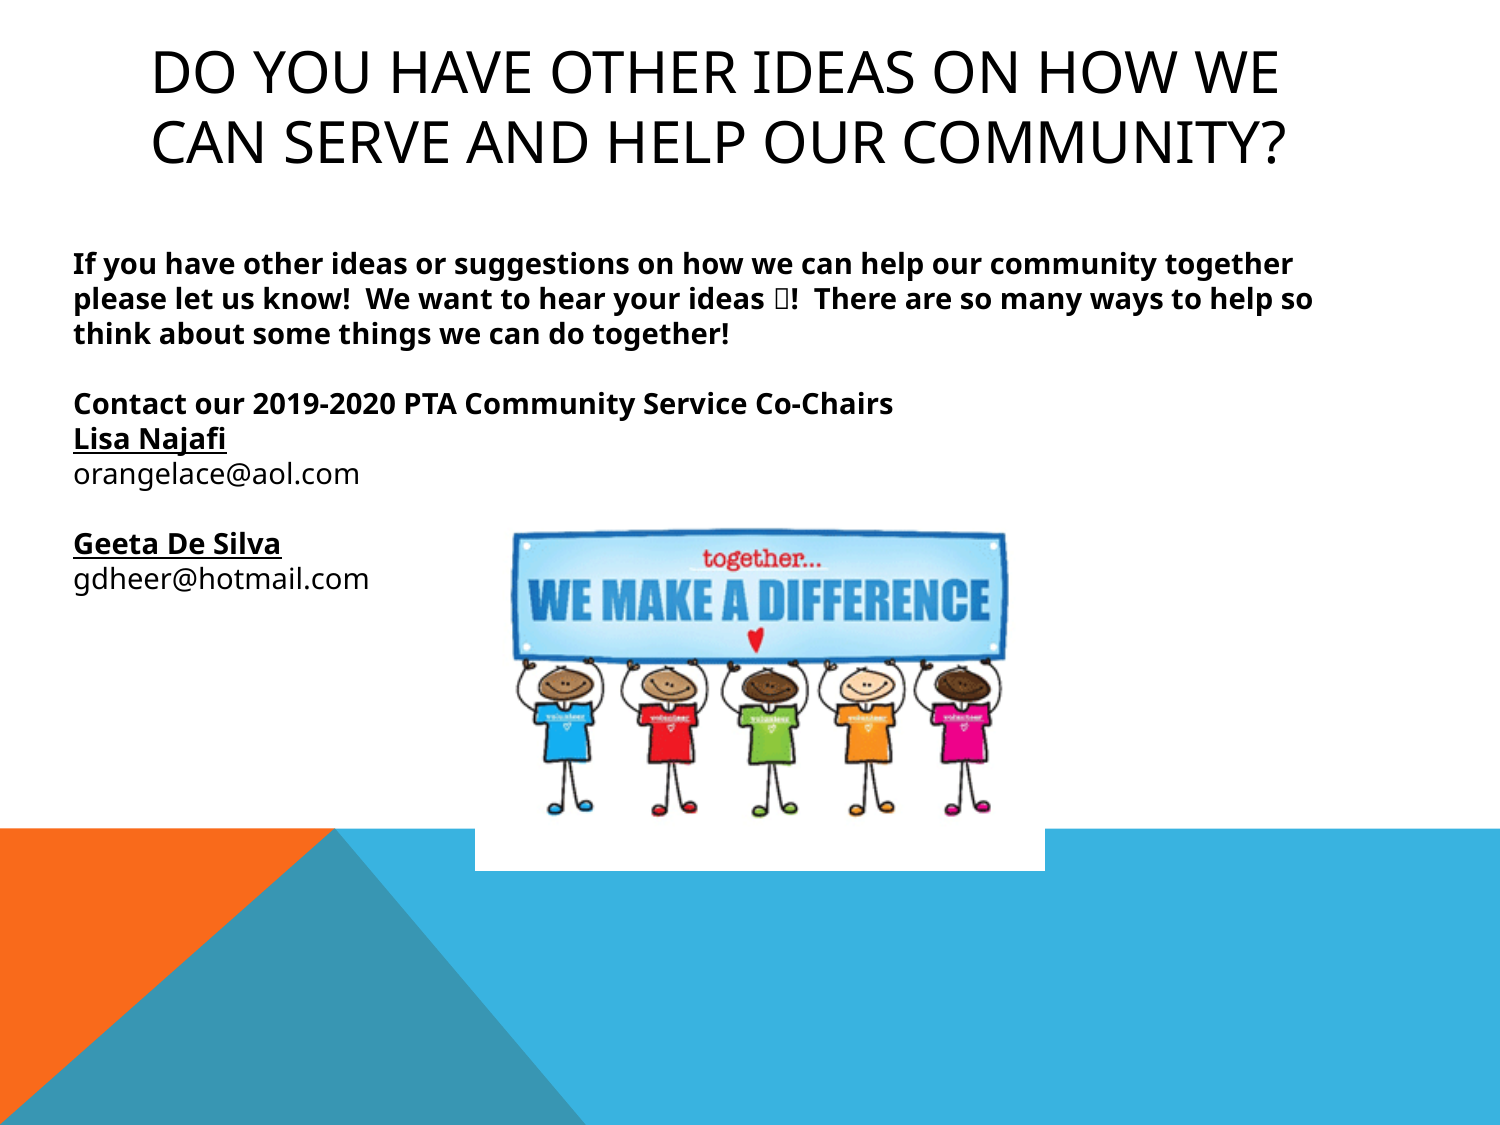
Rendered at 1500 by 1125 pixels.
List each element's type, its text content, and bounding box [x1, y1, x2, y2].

text_box If you have other ideas or suggestions on how we can help our community together please let us know! We want to hear your ideas ! There are so many ways to help so think about some things we can do together! Contact our 2019-2020 PTA Community Service Co-Chairs Lisa Najafi orangelace@aol.com Geeta De Silva gdheer@hotmail.com [58, 238, 1406, 638]
title Do you have other ideas on how we can serve and help our community? [135, 60, 1369, 150]
picture [475, 476, 1045, 871]
